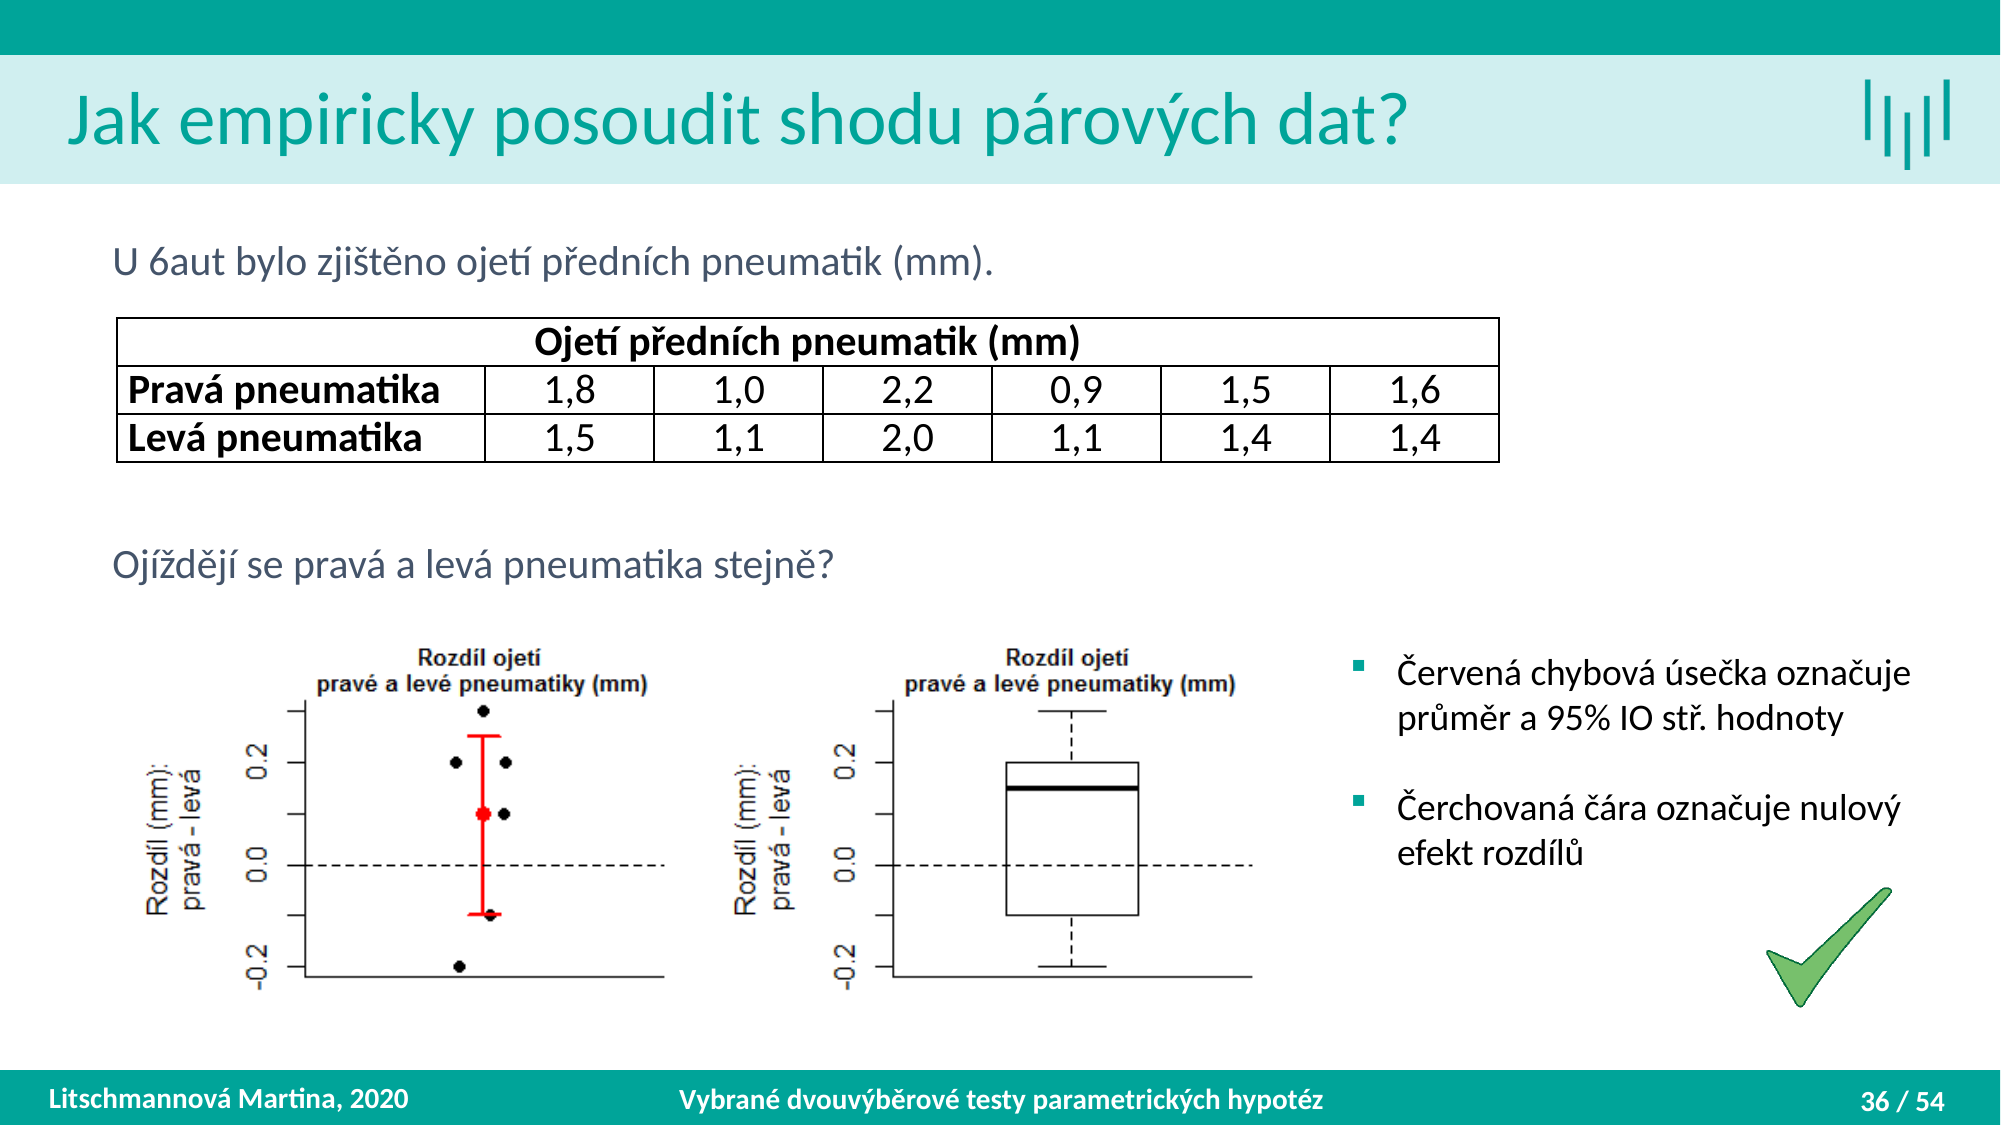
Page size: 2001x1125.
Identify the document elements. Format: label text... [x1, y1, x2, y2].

picture [1762, 883, 1893, 1014]
table_cell 1,4 [1331, 415, 1498, 461]
table_cell Levá pneumatika [118, 415, 484, 461]
slide_number Litschmannová Martina, 2020 [33, 1070, 484, 1124]
table_cell 1,0 [655, 367, 822, 413]
table_cell 1,1 [993, 415, 1160, 461]
footer Vybrané dvouvýběrové testy parametrických hypotéz [664, 1070, 1340, 1125]
table_cell Pravá pneumatika [118, 367, 484, 413]
list Jak empiricky posoudit shodu párových dat? [52, 59, 1835, 181]
slide_number 36 / 54 [1509, 1072, 1960, 1125]
table_cell 1,4 [1162, 415, 1329, 461]
table_cell 1,5 [486, 415, 653, 461]
table_cell 1,5 [1162, 367, 1329, 413]
table_cell 2,2 [824, 367, 991, 413]
text_box Červená chybová úsečka označuje průměr a 95% IO stř. hodnoty Čerchovaná čára označuje nulový efekt rozdílů [1335, 640, 1981, 881]
list U 6aut bylo zjištěno ojetí předních pneumatik (mm). Ojíždějí se pravá a levá pneumatika stejně? [97, 220, 1923, 1014]
table_header Ojetí předních pneumatik (mm) [118, 319, 1498, 365]
table_cell 0,9 [993, 367, 1160, 413]
table_cell 1,8 [486, 367, 653, 413]
picture [116, 629, 1280, 1014]
table_cell 1,1 [655, 415, 822, 461]
picture [1852, 69, 1960, 178]
table_cell 2,0 [824, 415, 991, 461]
table_cell 1,6 [1331, 367, 1498, 413]
